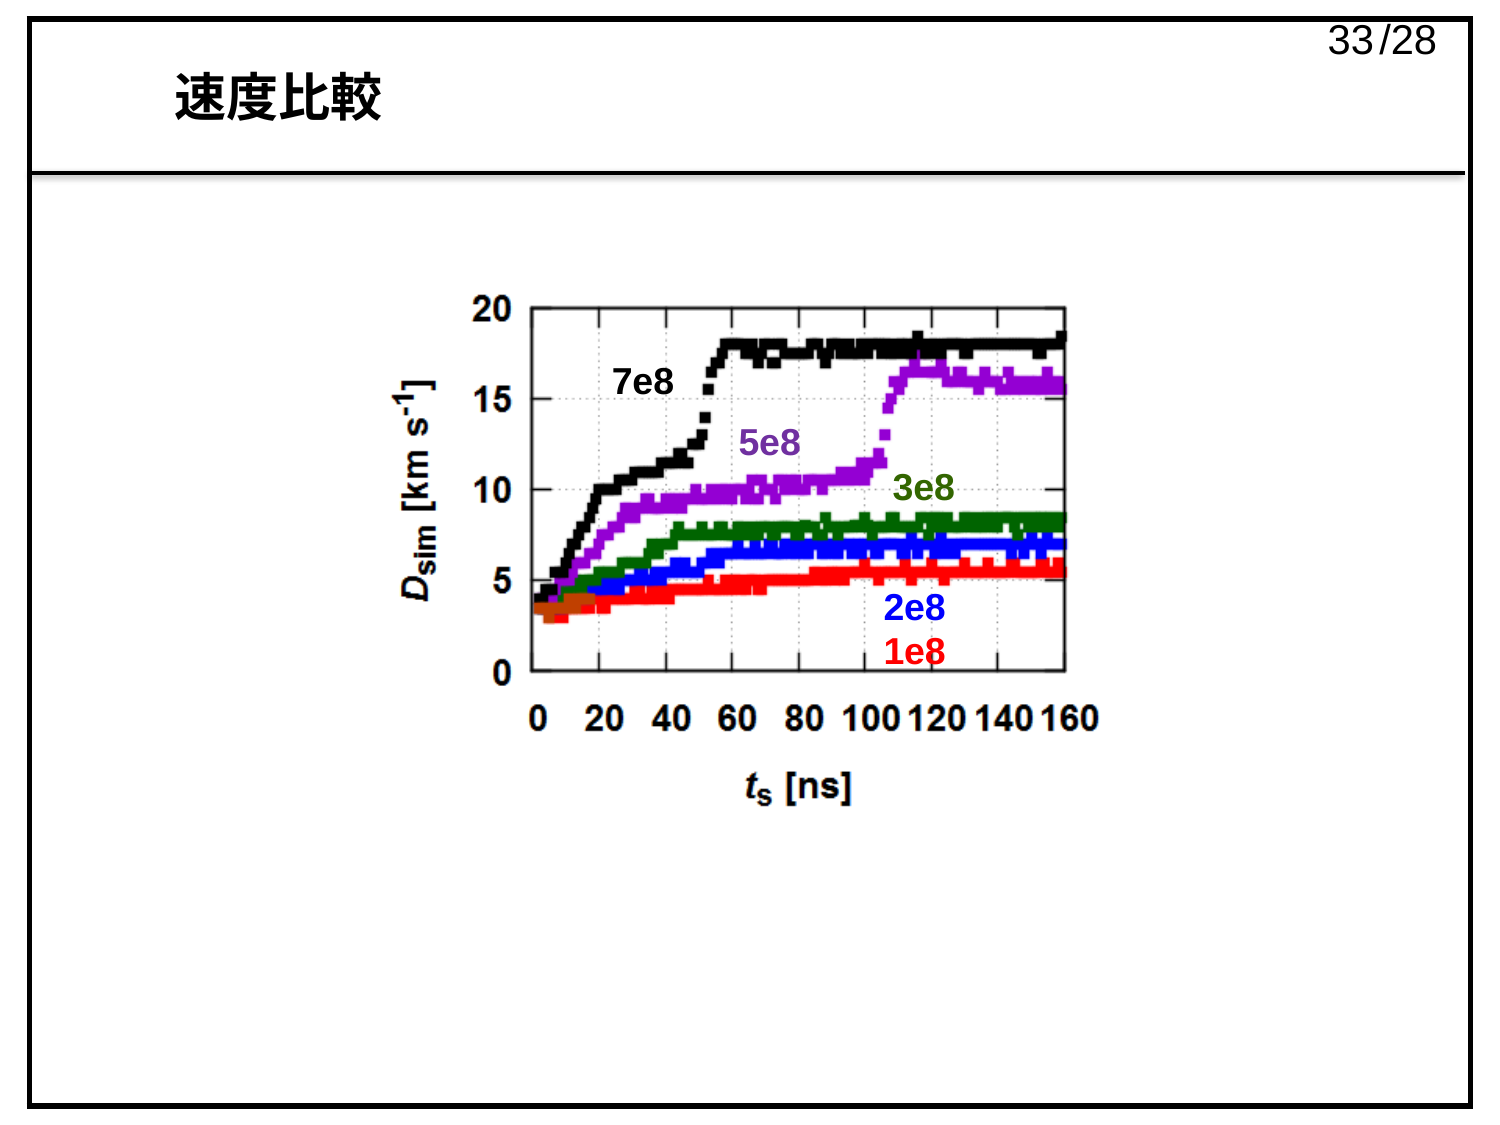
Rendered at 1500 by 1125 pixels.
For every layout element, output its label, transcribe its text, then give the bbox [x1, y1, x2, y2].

slide_number 32 [1038, 8, 1389, 68]
picture [374, 266, 1126, 862]
title 速度比較 [159, 28, 1425, 163]
